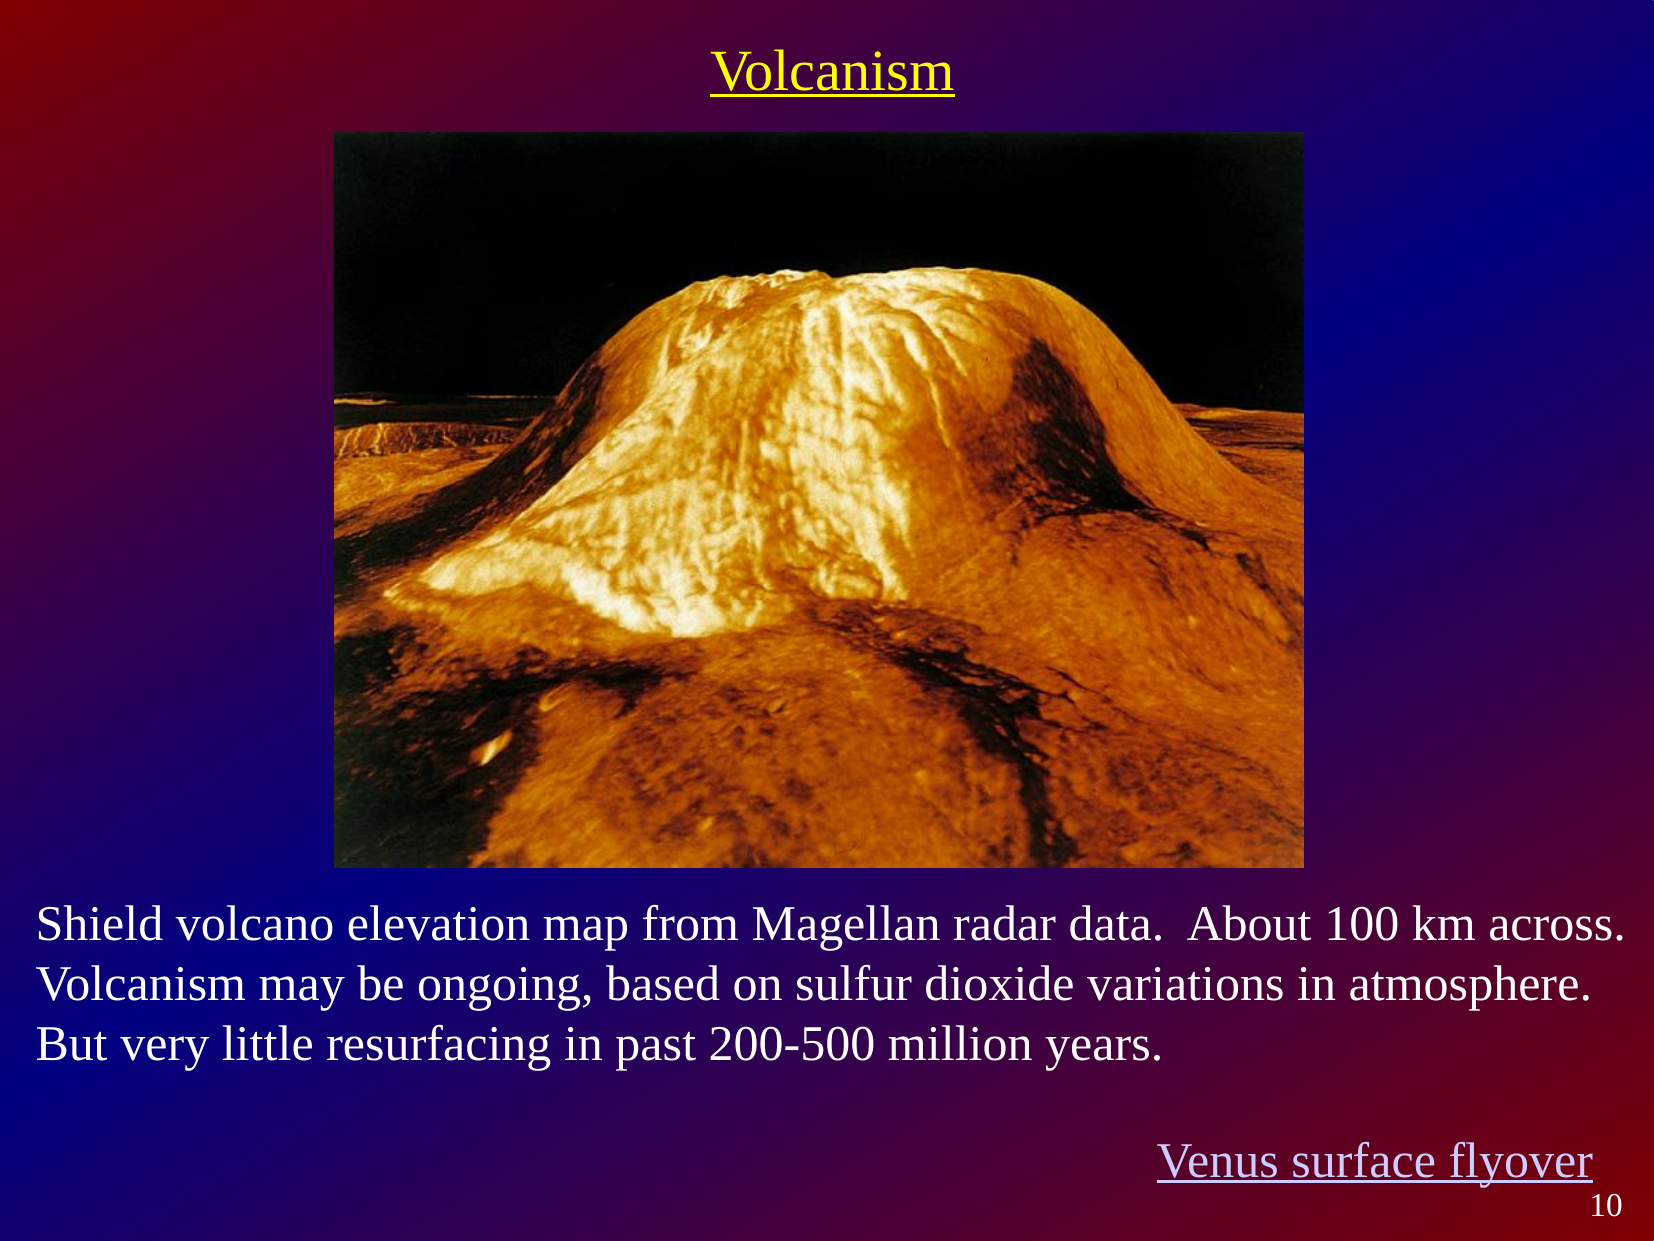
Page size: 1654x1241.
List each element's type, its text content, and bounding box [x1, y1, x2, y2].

text_box Venus surface flyover [1141, 1119, 1609, 1195]
slide_number 10 [1251, 1170, 1638, 1236]
text_box Shield volcano elevation map from Magellan radar data. About 100 km across. Volcanism may be ongoing, based on sulfur dioxide variations in atmosphere. But very little resurfacing in past 200-500 million years. [35, 890, 1628, 1071]
picture [334, 132, 1304, 868]
text_box Volcanism [249, 31, 1416, 102]
